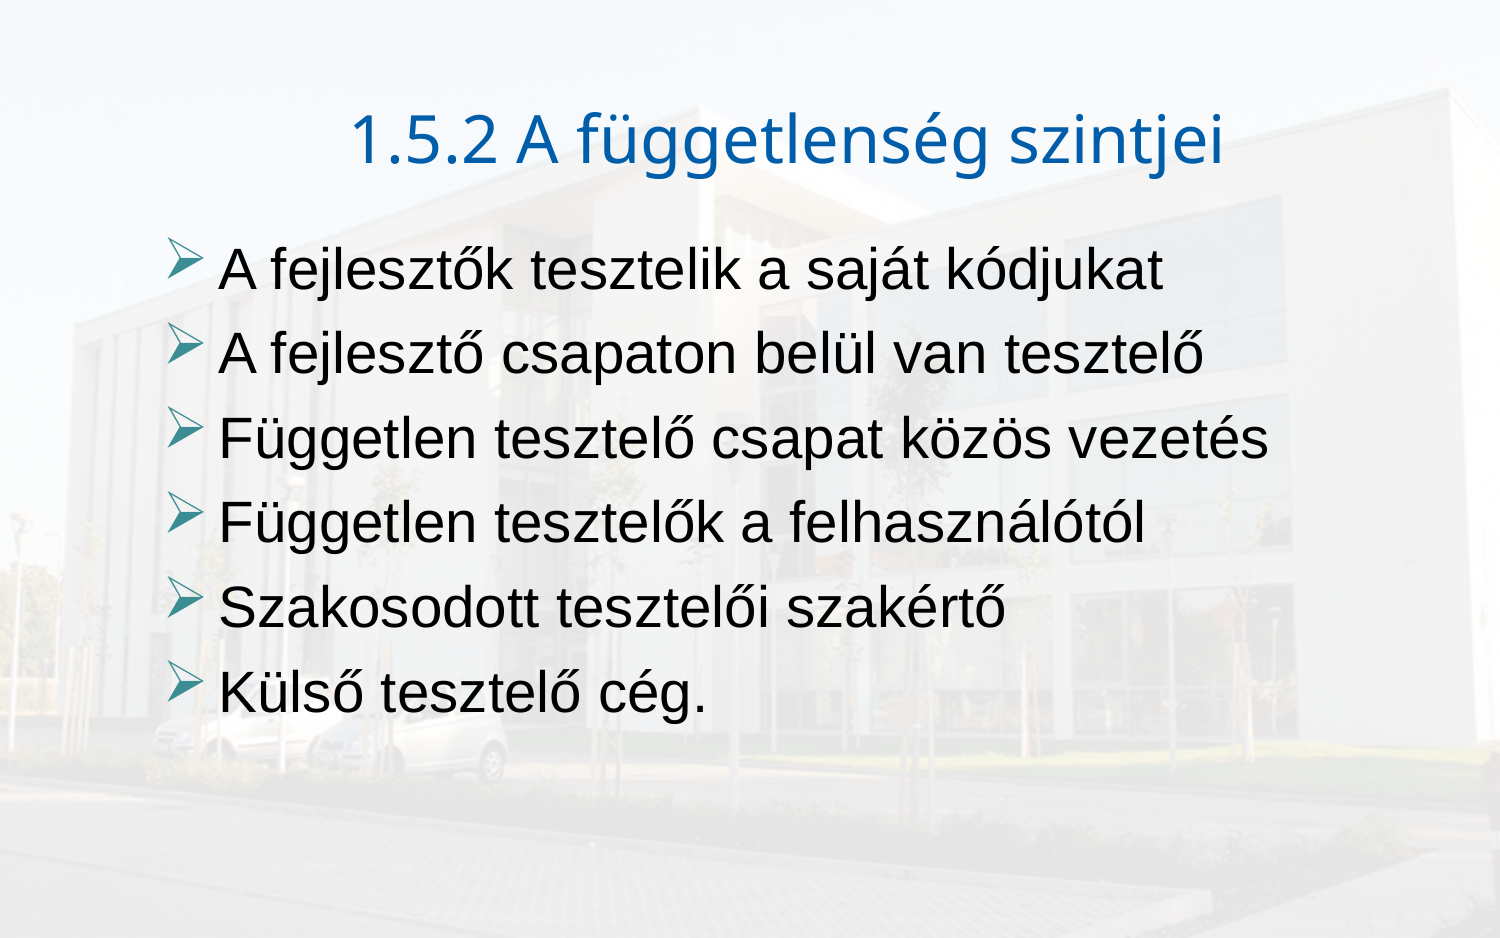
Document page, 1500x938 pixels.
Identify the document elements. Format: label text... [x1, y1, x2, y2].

list A fejlesztők tesztelik a saját kódjukat A fejlesztő csapaton belül van tesztelő Független tesztelő csapat közös vezetés Független tesztelők a felhasználótól Szakosodott tesztelői szakértő Külső tesztelő cég. [147, 222, 1436, 825]
title 1.5.2 A függetlenség szintjei [147, 51, 1436, 222]
